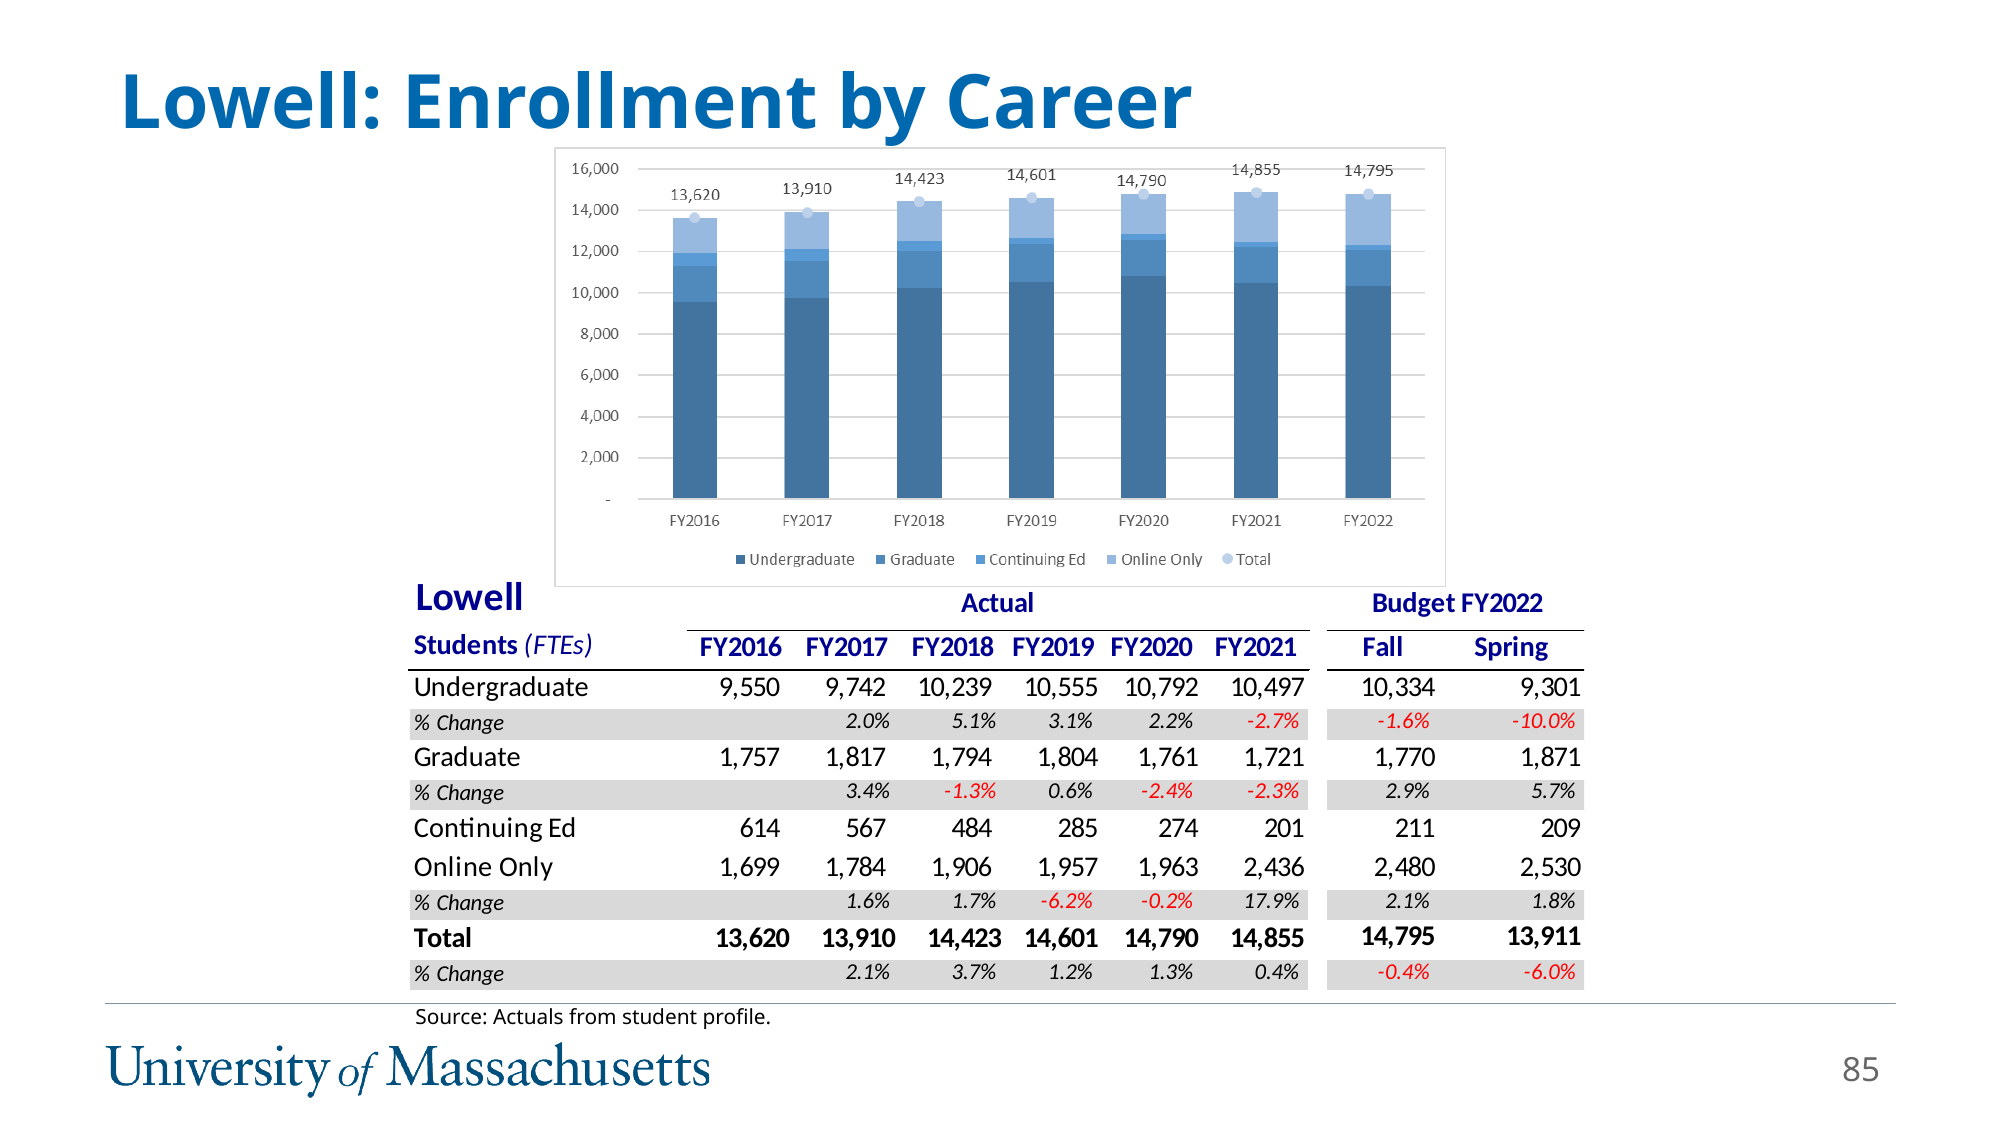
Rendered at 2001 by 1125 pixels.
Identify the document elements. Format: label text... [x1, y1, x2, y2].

picture [104, 1042, 710, 1099]
picture [408, 147, 1587, 993]
text_box Source: Actuals from student profile. [400, 996, 998, 1037]
slide_number 85 [1744, 1049, 1896, 1092]
title Lowell: Enrollment by Career [104, 41, 1896, 167]
